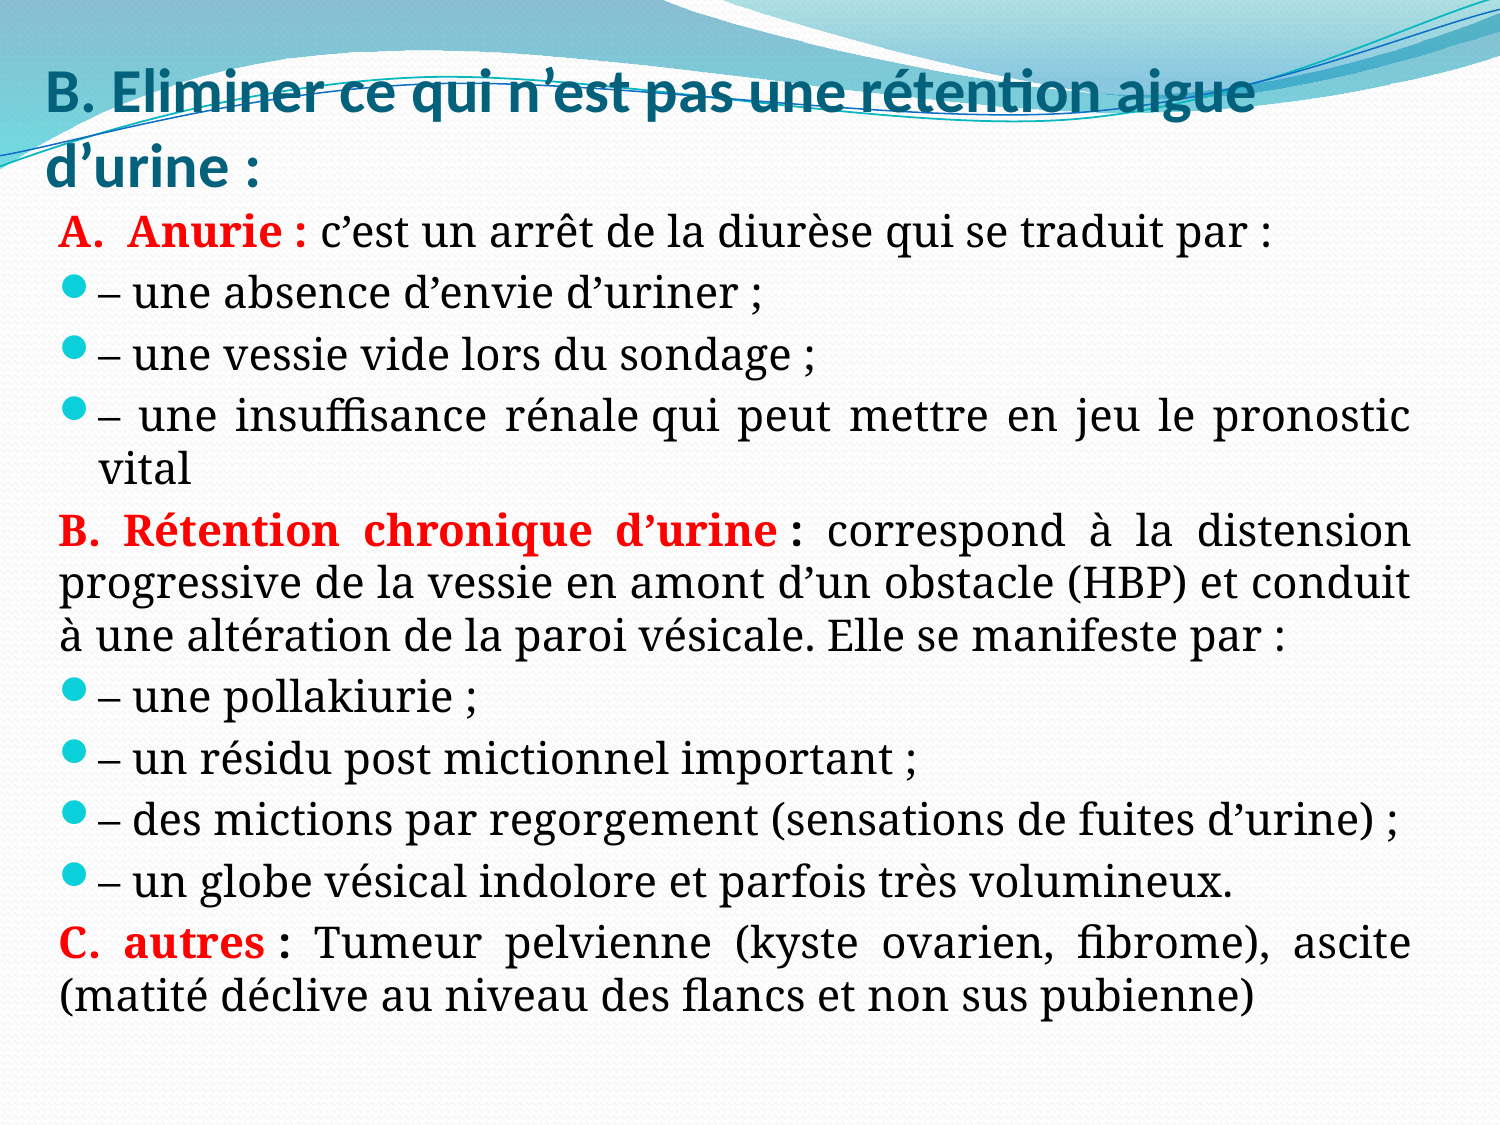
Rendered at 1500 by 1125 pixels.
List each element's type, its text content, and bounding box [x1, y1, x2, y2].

list A. Anurie : c’est un arrêt de la diurèse qui se traduit par : – une absence d’envie d’uriner ; – une vessie vide lors du sondage ; – une insuffisance rénale qui peut mettre en jeu le pronostic vital B. Rétention chronique d’urine : correspond à la distension progressive de la vessie en amont d’un obstacle (HBP) et conduit à une altération de la paroi vésicale. Elle se manifeste par : – une pollakiurie ; – un résidu post mictionnel important ; – des mictions par regorgement (sensations de fuites d’urine) ; – un globe vésical indolore et parfois très volumineux. C. autres : Tumeur pelvienne (kyste ovarien, fibrome), ascite (matité déclive au niveau des flancs et non sus pubienne) [44, 196, 1428, 1106]
title B. Eliminer ce qui n’est pas une rétention aigue d’urine : [45, 22, 1488, 200]
